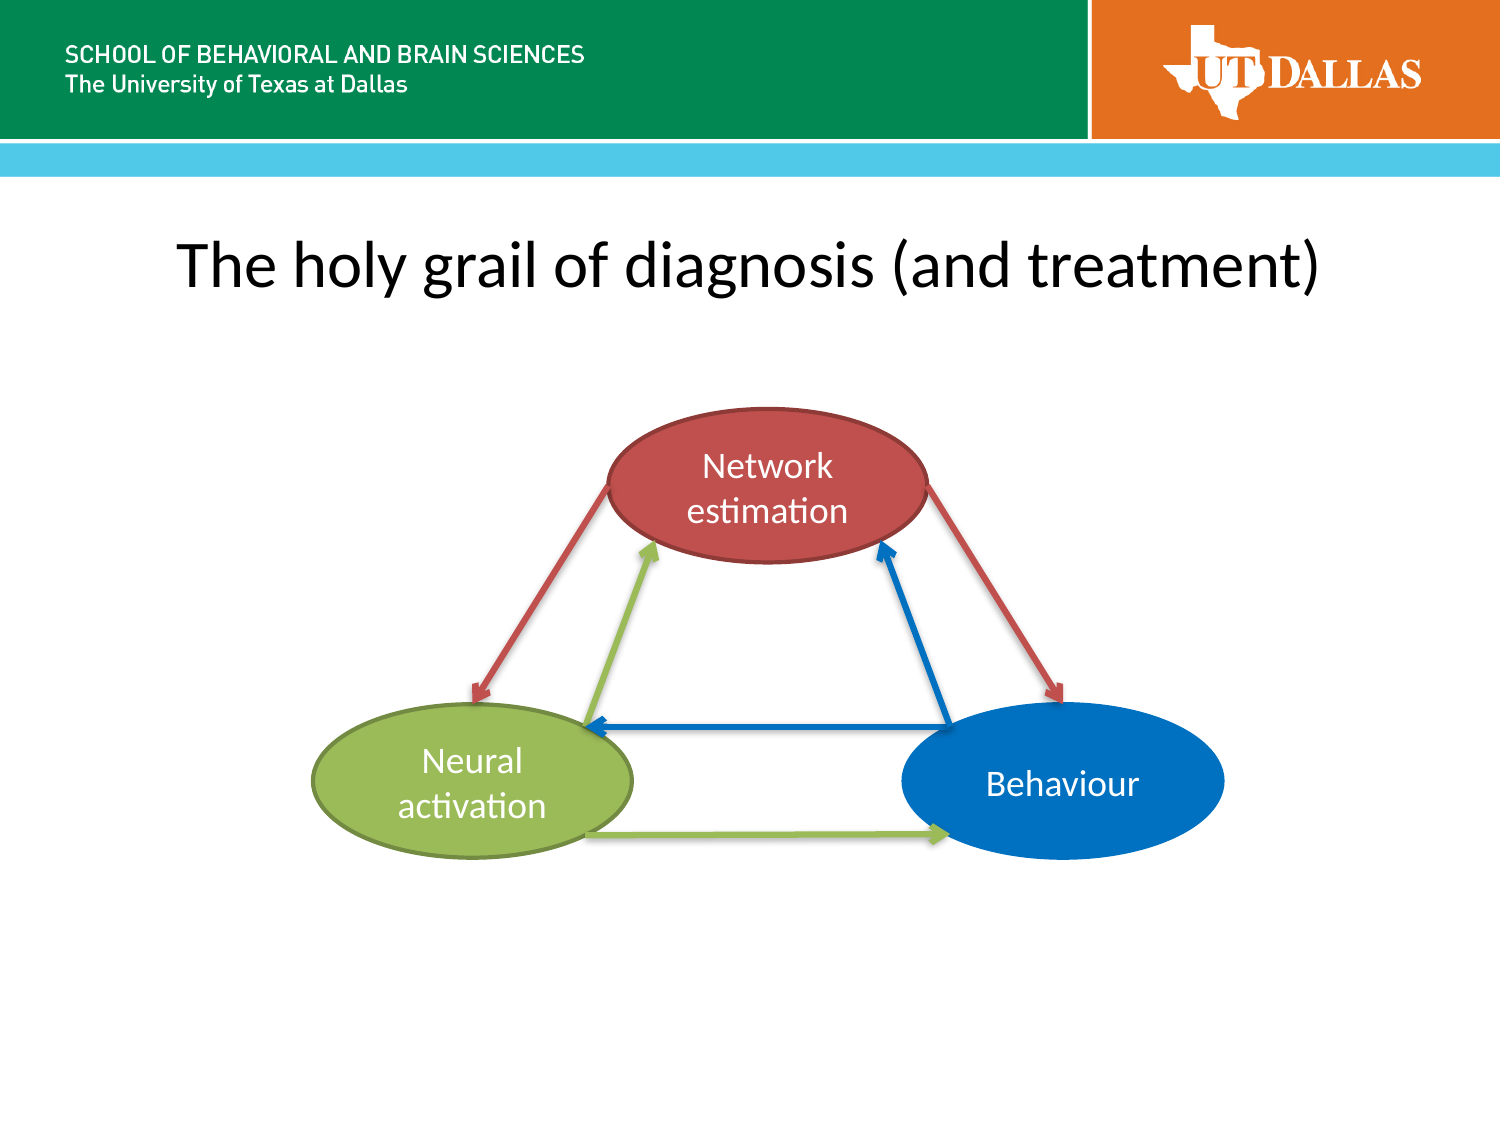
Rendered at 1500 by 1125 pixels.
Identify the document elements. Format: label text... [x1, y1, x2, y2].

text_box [926, 485, 1064, 705]
picture [0, 0, 1500, 1125]
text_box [472, 485, 609, 705]
text_box Neural activation [310, 702, 634, 860]
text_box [584, 539, 656, 726]
text_box The holy grail of diagnosis (and treatment) [74, 183, 1425, 338]
text_box Network estimation [606, 406, 930, 565]
text_box Behaviour [901, 702, 1225, 860]
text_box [880, 539, 951, 727]
